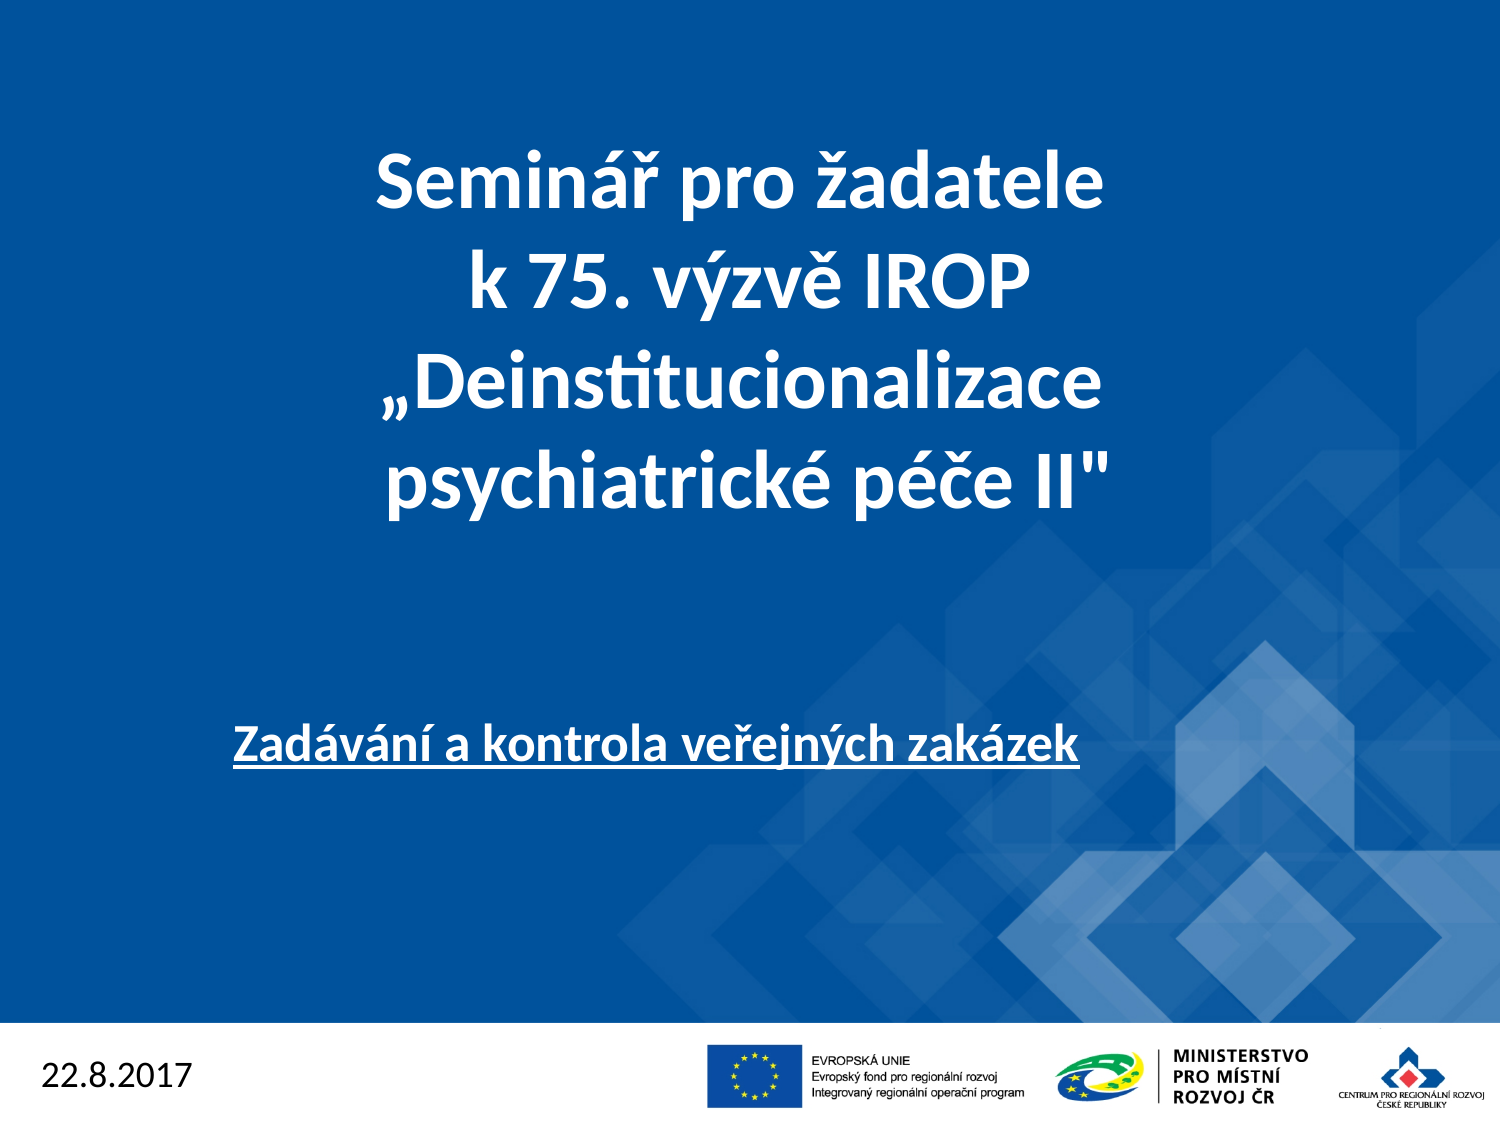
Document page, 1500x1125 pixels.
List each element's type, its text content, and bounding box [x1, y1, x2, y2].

list 22.8.2017 [25, 1042, 355, 1104]
title Seminář pro žadatele k 75. výzvě IROP „Deinstitucionalizace psychiatrické péče II" [112, 117, 1388, 445]
picture [0, 0, 1500, 1125]
list Zadávání a kontrola veřejných zakázek [112, 542, 1201, 782]
